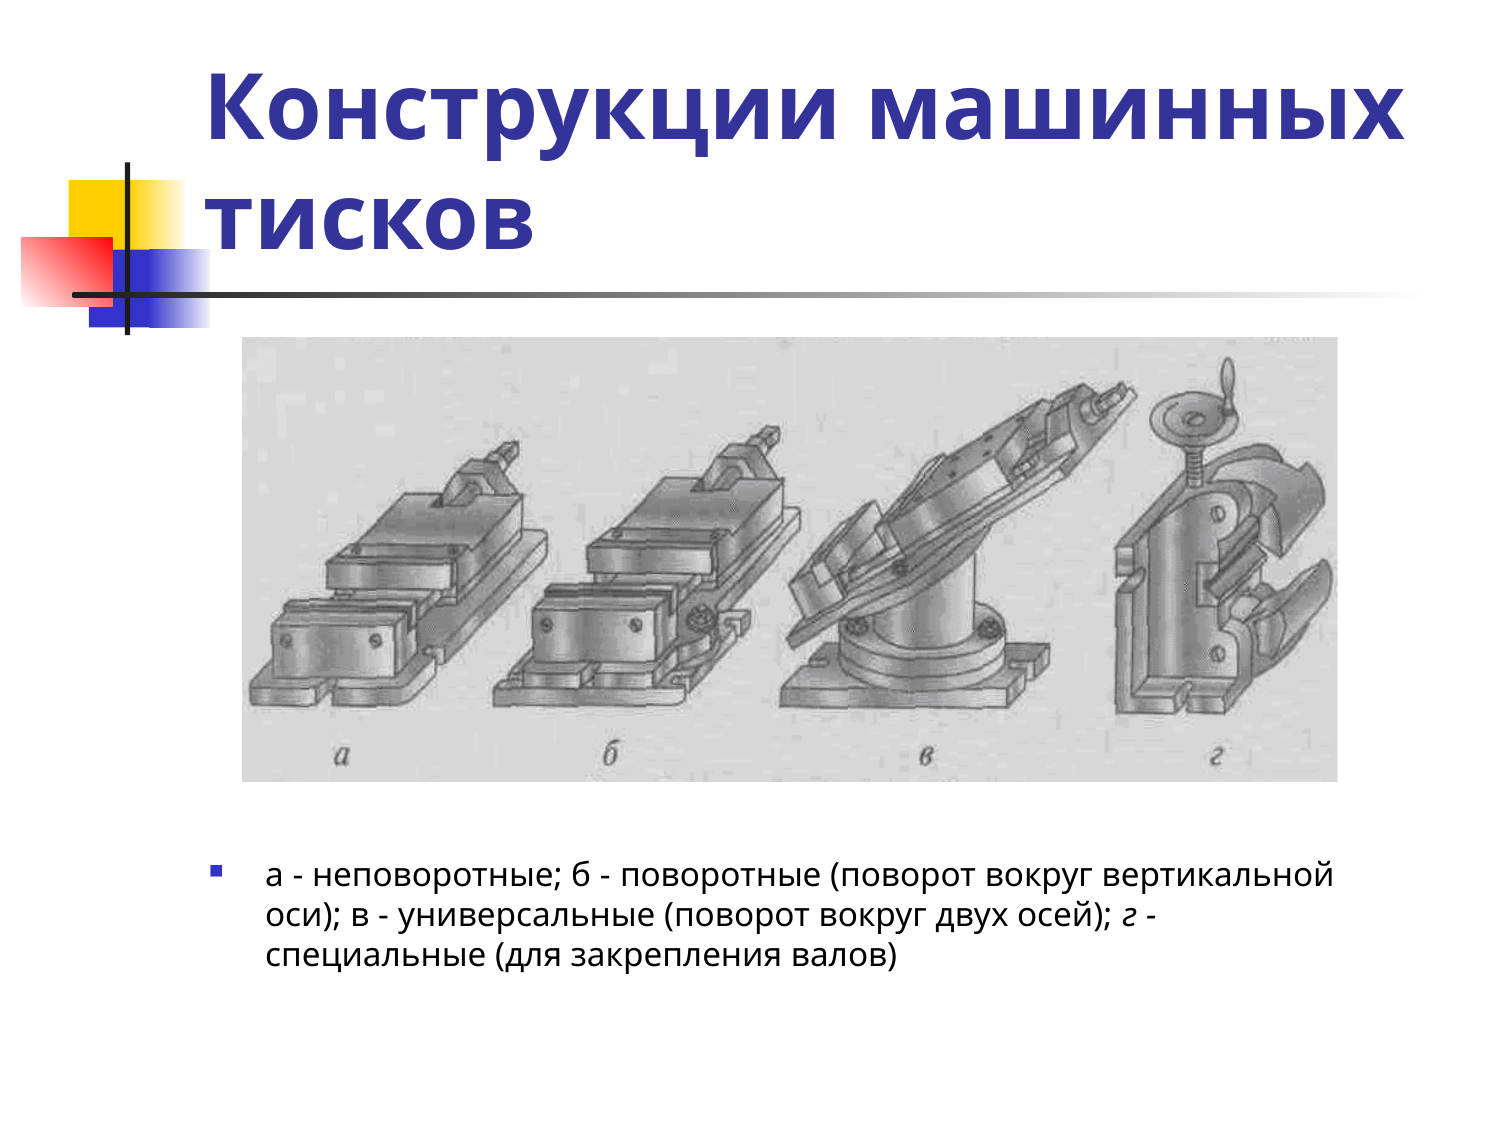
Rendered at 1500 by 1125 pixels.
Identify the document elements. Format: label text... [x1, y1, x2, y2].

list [241, 337, 1339, 783]
title Конструкции машинных тисков [188, 34, 1468, 276]
list а - неповоротные; б - поворотные (поворот вокруг вертикальной оси); в - универсальные (поворот вокруг двух осей); г - специальные (для закрепления валов) [193, 845, 1400, 1007]
